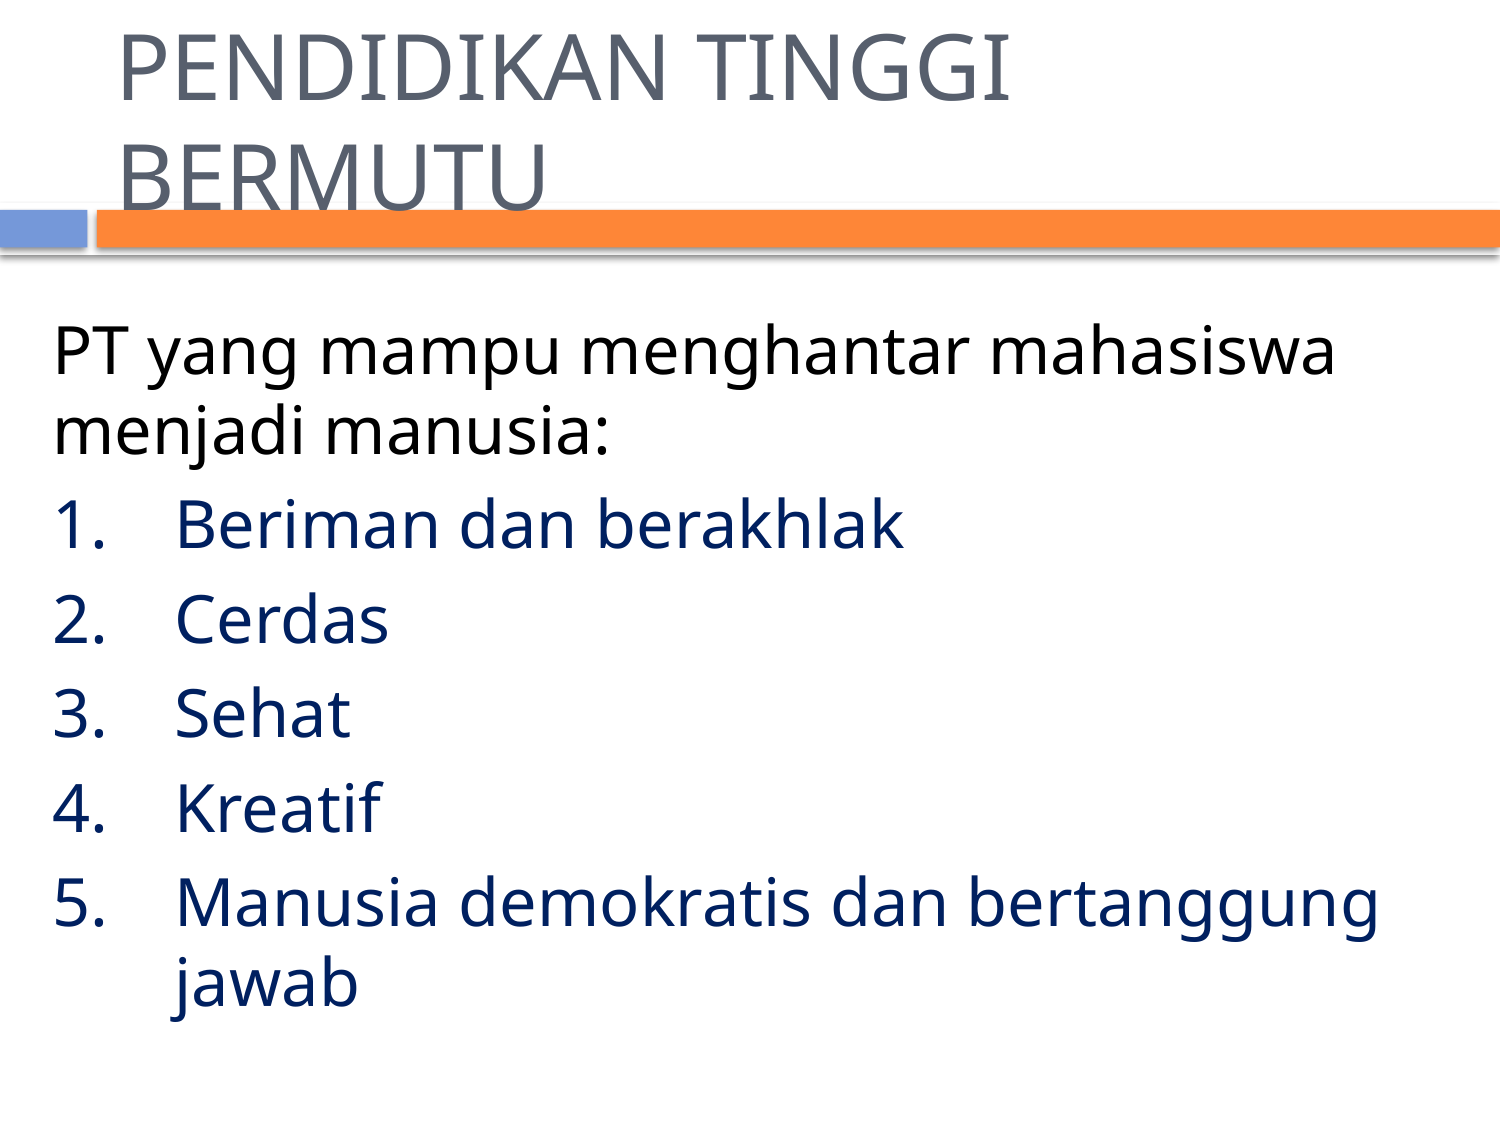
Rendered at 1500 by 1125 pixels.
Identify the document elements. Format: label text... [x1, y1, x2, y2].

title PENDIDIKAN TINGGI BERMUTU [100, 37, 1439, 201]
list PT yang mampu menghantar mahasiswa menjadi manusia: Beriman dan berakhlak Cerdas Sehat Kreatif Manusia demokratis dan bertanggung jawab [37, 299, 1439, 1001]
